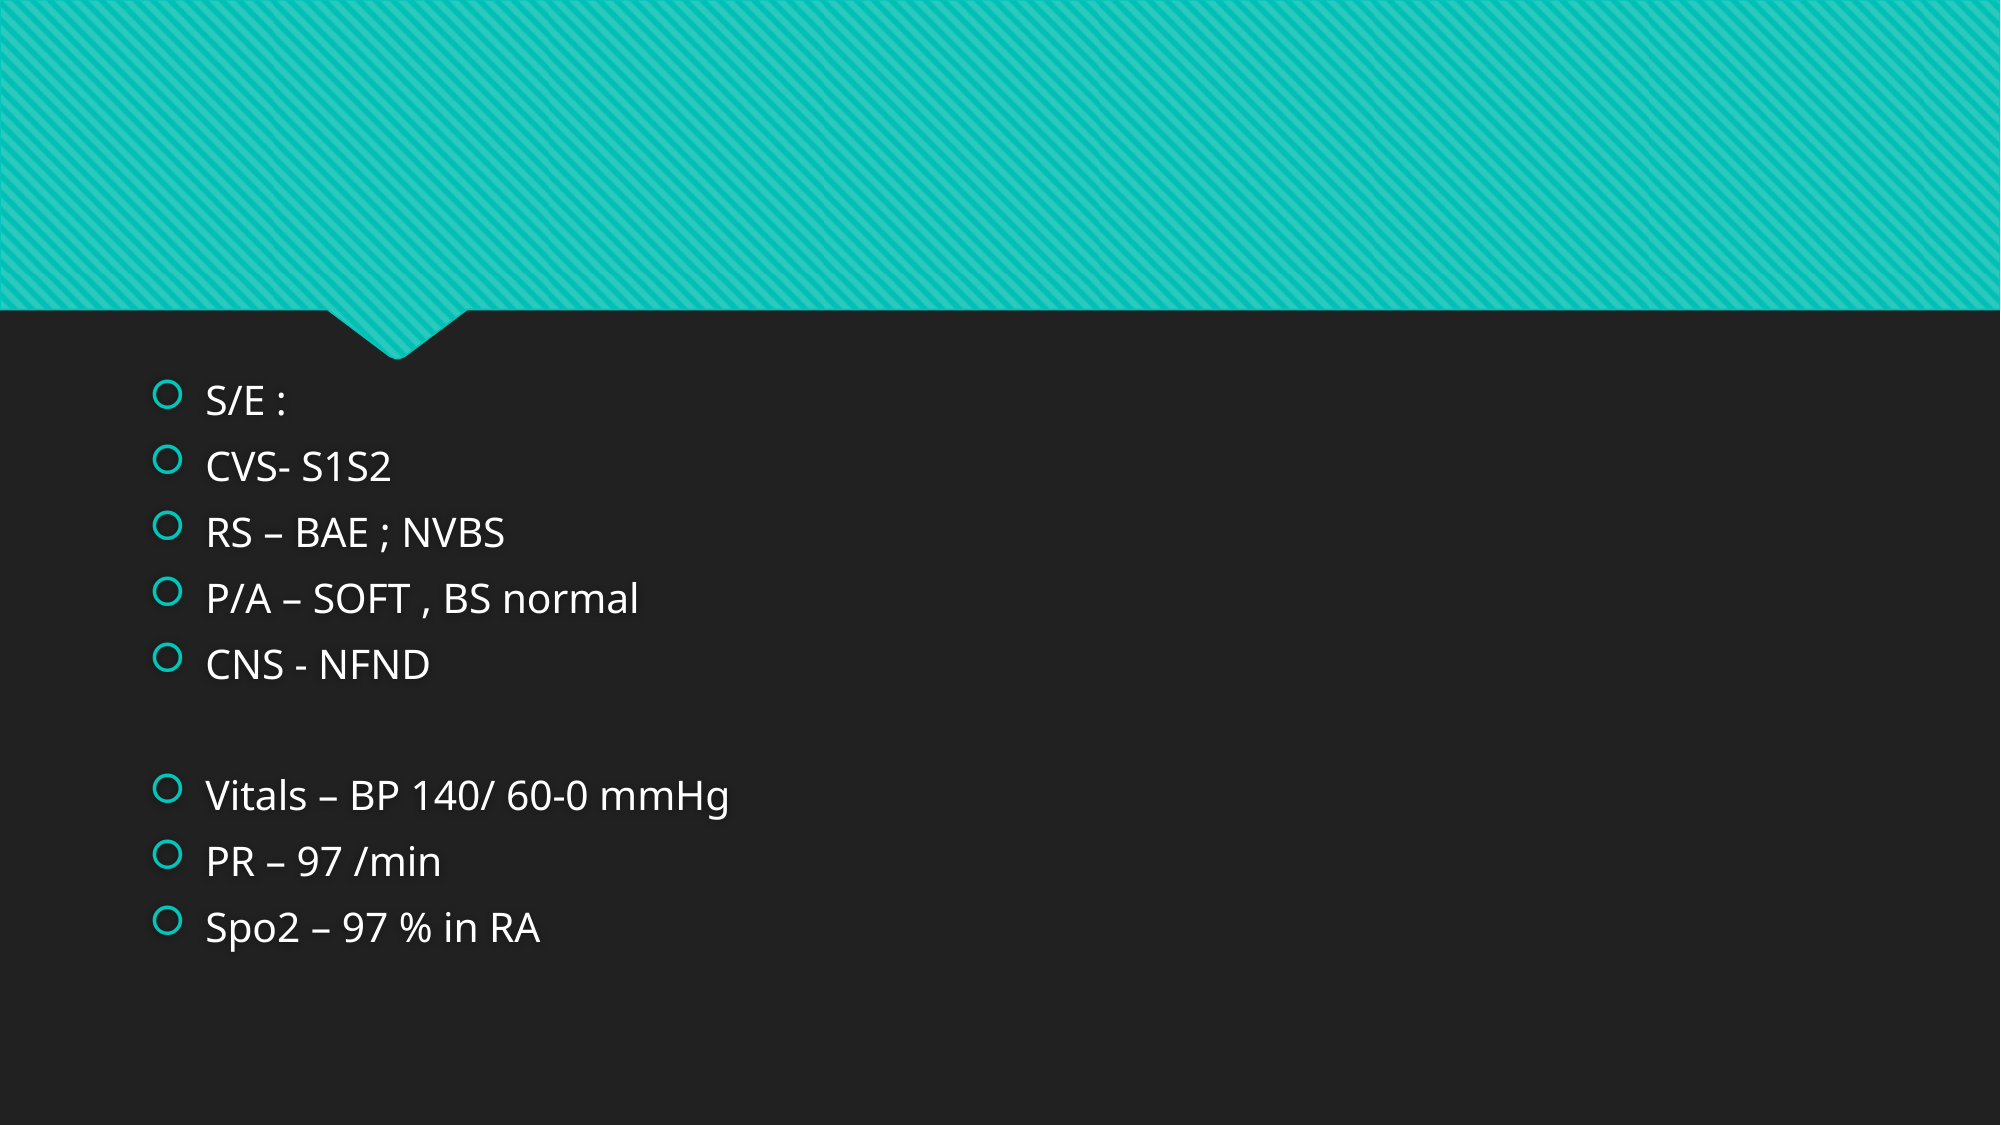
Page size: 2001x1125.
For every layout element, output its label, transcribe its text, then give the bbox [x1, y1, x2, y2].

list S/E : CVS- S1S2 RS – BAE ; NVBS P/A – SOFT , BS normal CNS - NFND Vitals – BP 140/ 60-0 mmHg PR – 97 /min Spo2 – 97 % in RA [134, 364, 1866, 962]
